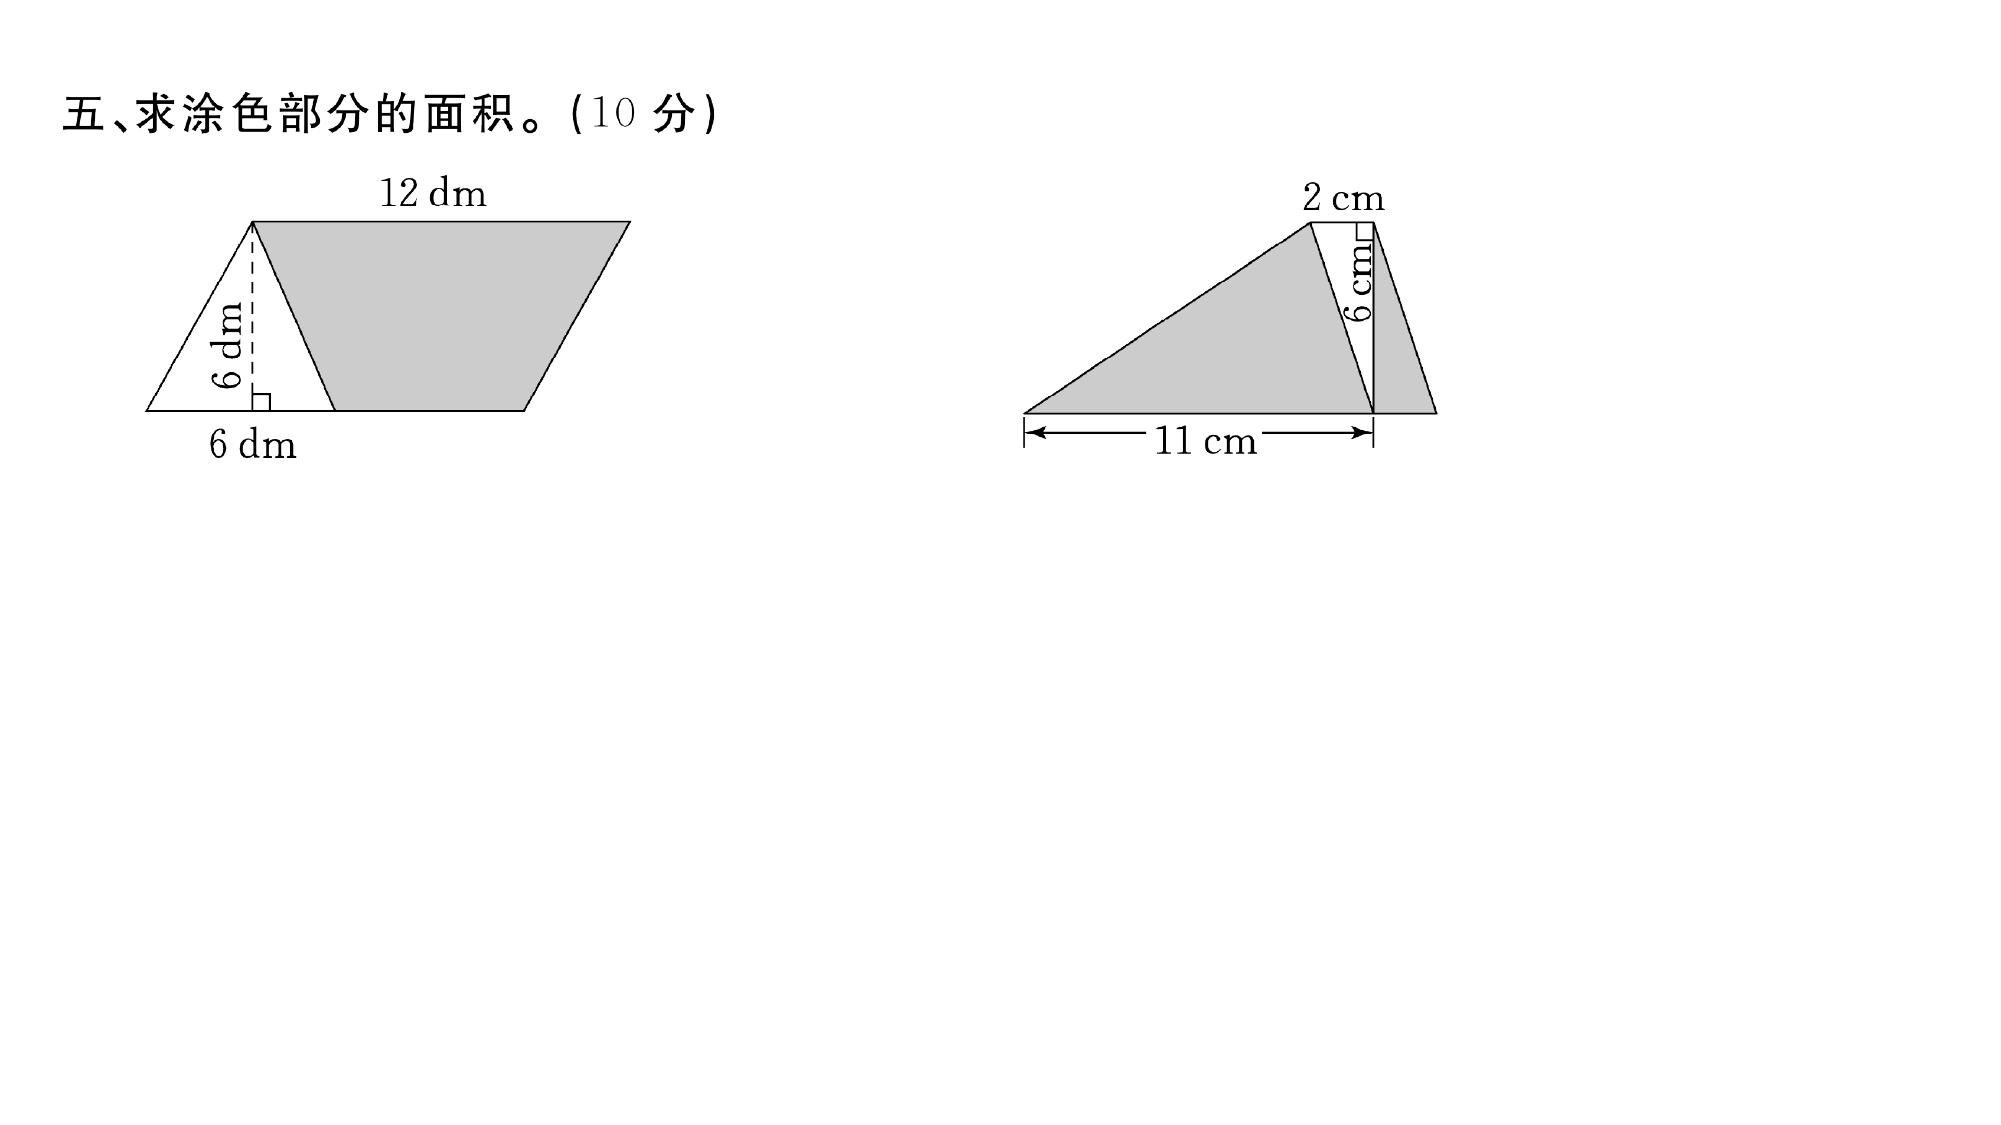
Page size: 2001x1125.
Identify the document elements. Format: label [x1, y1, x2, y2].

picture [58, 58, 1949, 568]
